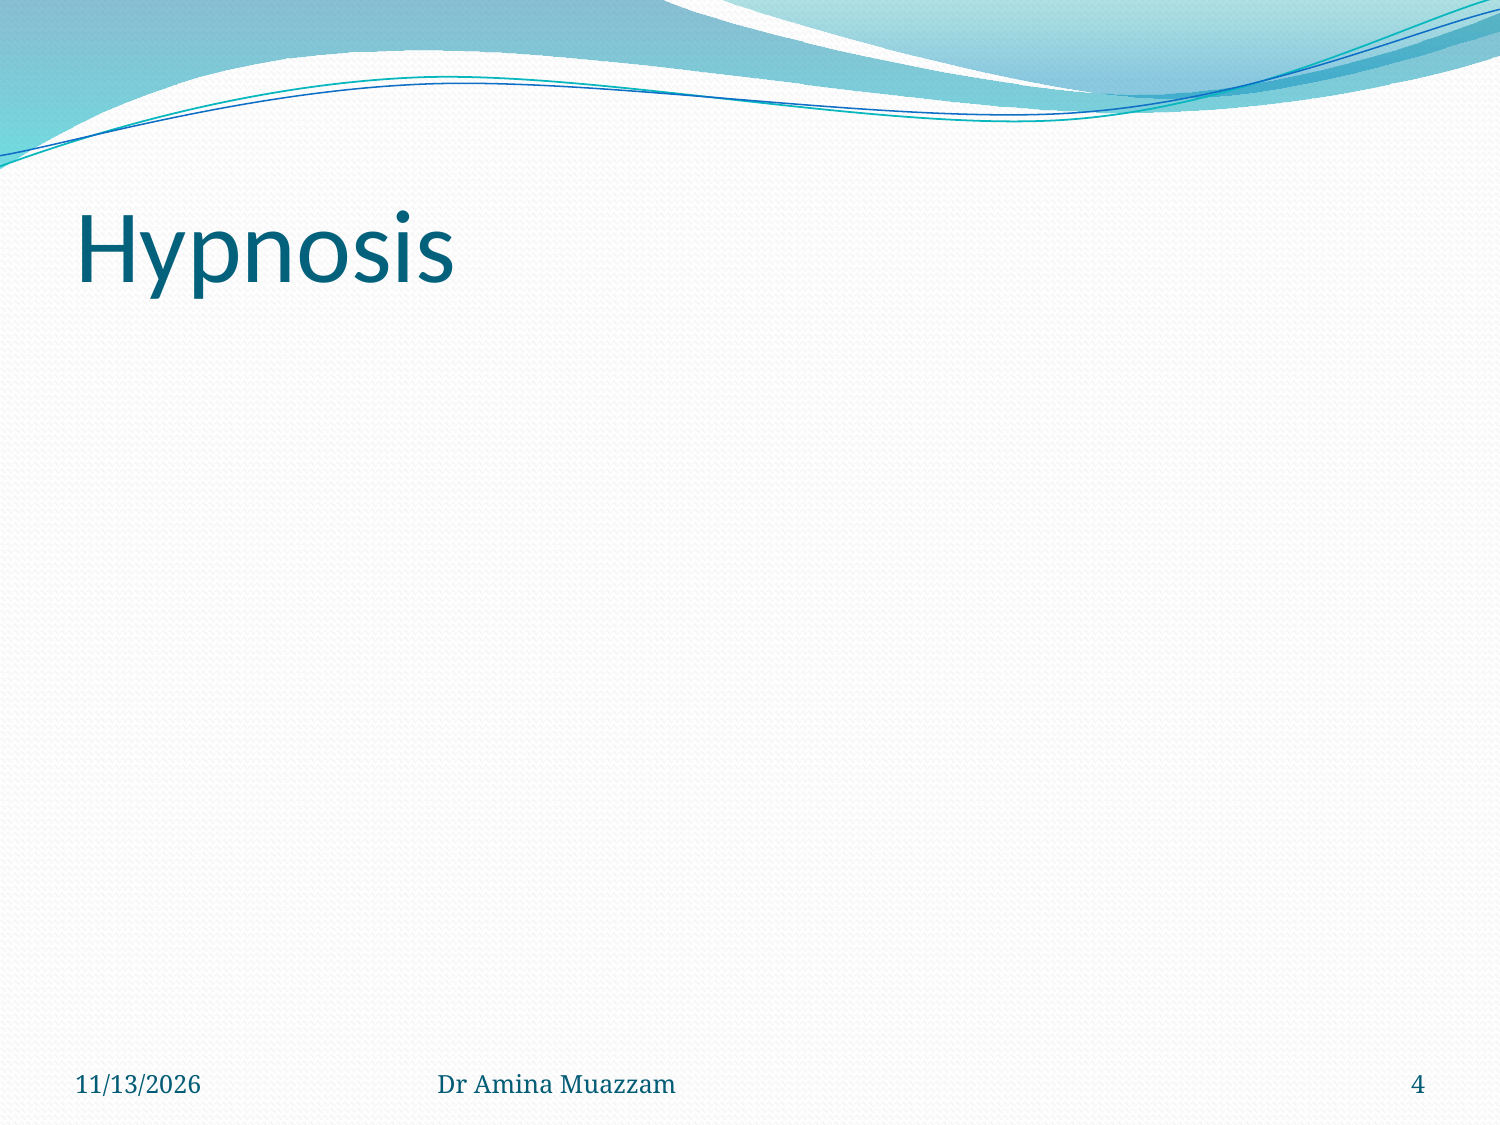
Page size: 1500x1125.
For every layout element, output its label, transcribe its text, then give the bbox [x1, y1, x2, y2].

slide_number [75, 1042, 425, 1103]
title Hypnosis [75, 115, 1438, 303]
slide_number 4 [1299, 1042, 1425, 1103]
footer Dr Amina Muazzam [437, 1042, 988, 1103]
